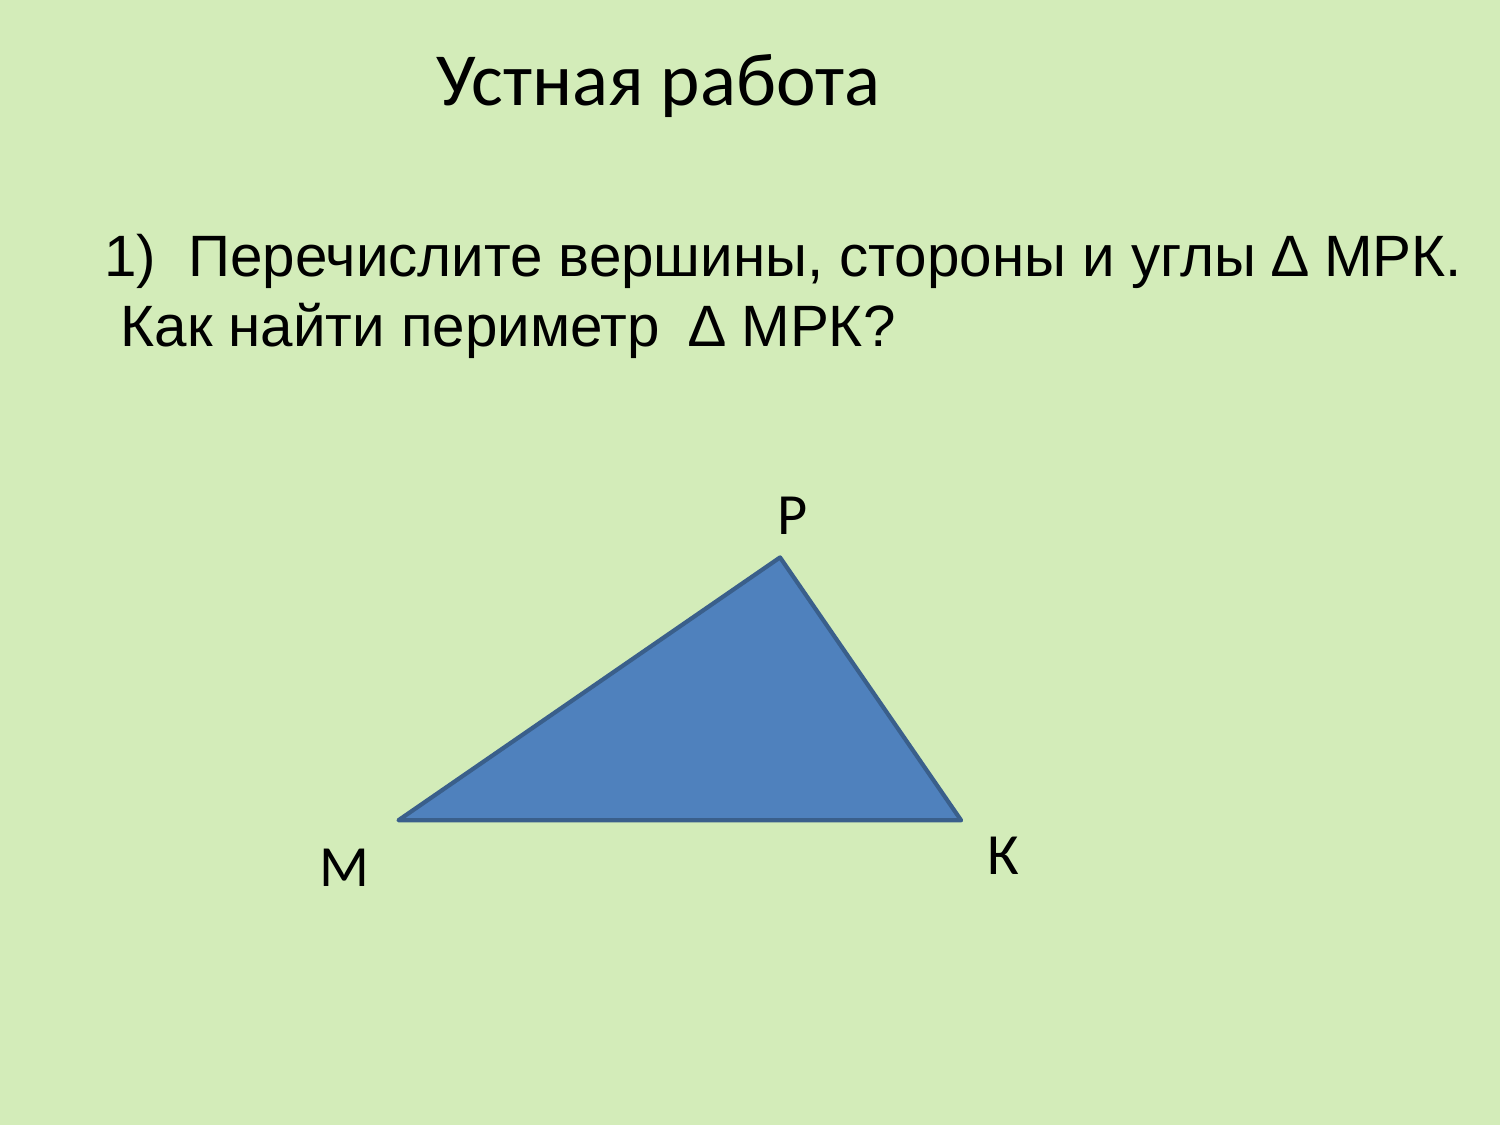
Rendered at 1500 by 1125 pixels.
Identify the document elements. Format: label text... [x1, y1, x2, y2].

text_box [304, 468, 1036, 981]
text_box Устная работа [421, 23, 1114, 129]
text_box Перечислите вершины, стороны и углы ∆ МРК. Как найти периметр ∆ МРК? [89, 210, 1478, 366]
